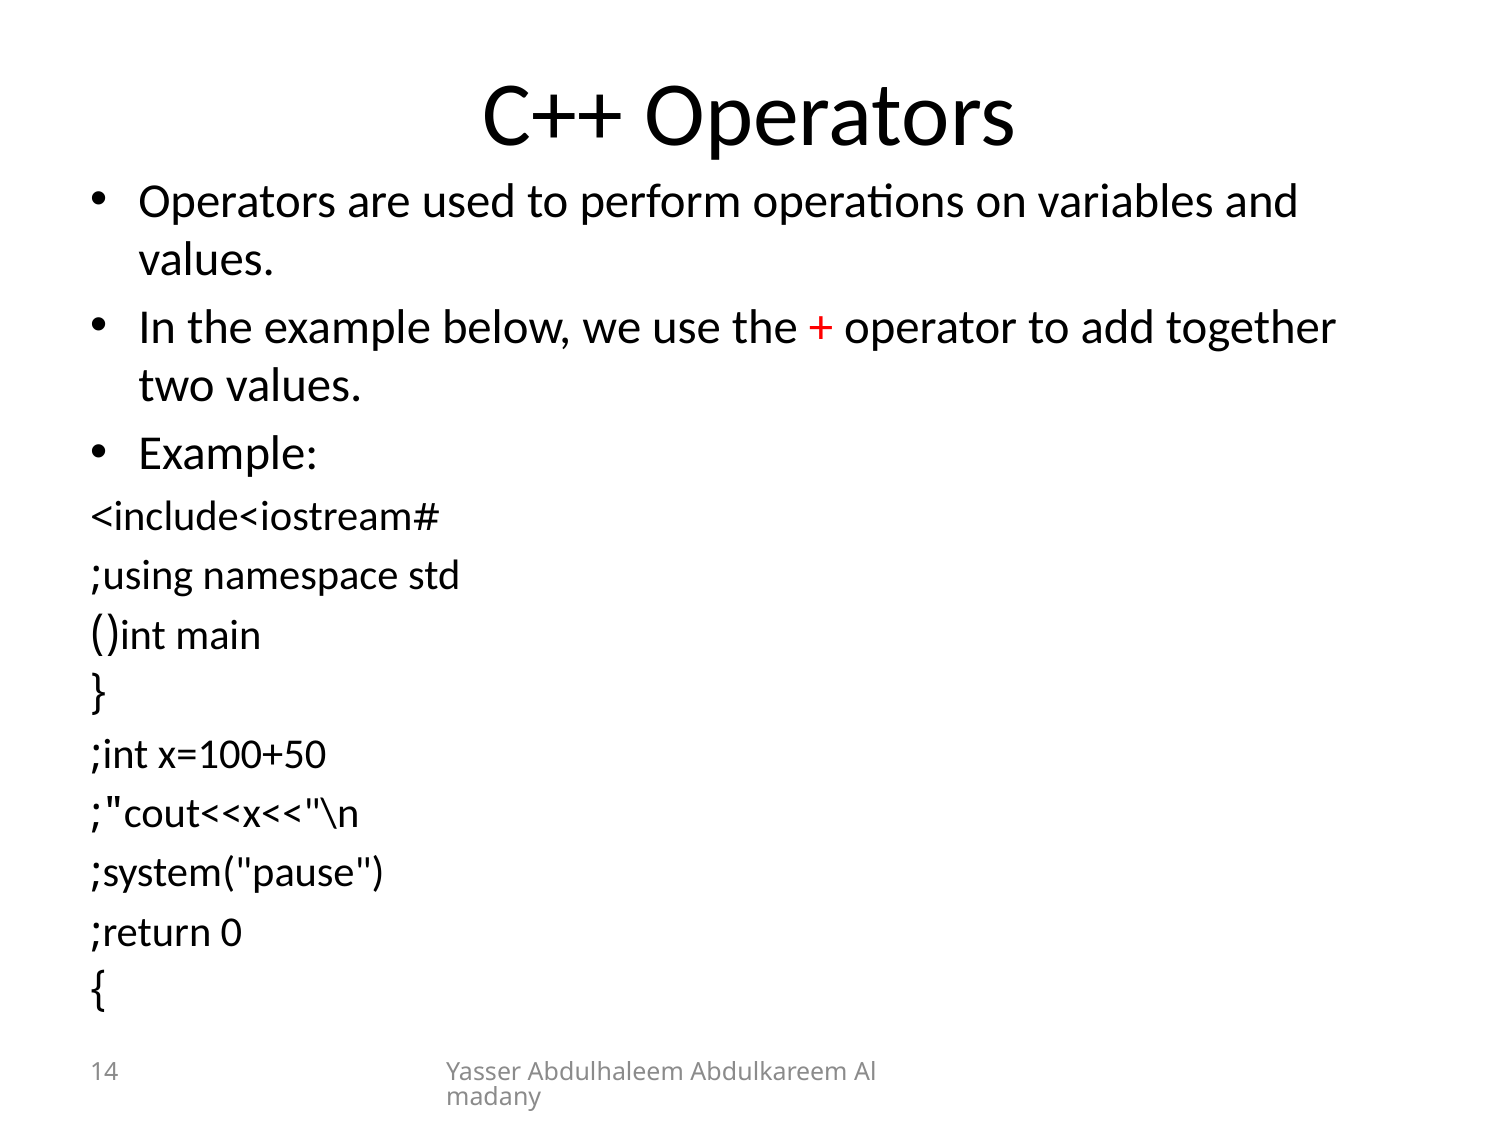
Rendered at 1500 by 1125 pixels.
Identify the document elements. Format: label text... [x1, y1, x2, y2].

slide_number 14 [75, 1042, 425, 1103]
list Operators are used to perform operations on variables and values. In the example below, we use the + operator to add together two values. Example: #include<iostream> using namespace std; int main() { int x=100+50; cout<<x<<"\n"; system("pause"); return 0; } [75, 160, 1425, 1024]
title C++ Operators [75, 45, 1425, 160]
footer Yasser Abdulhaleem Abdulkareem Almadany [512, 1042, 988, 1103]
